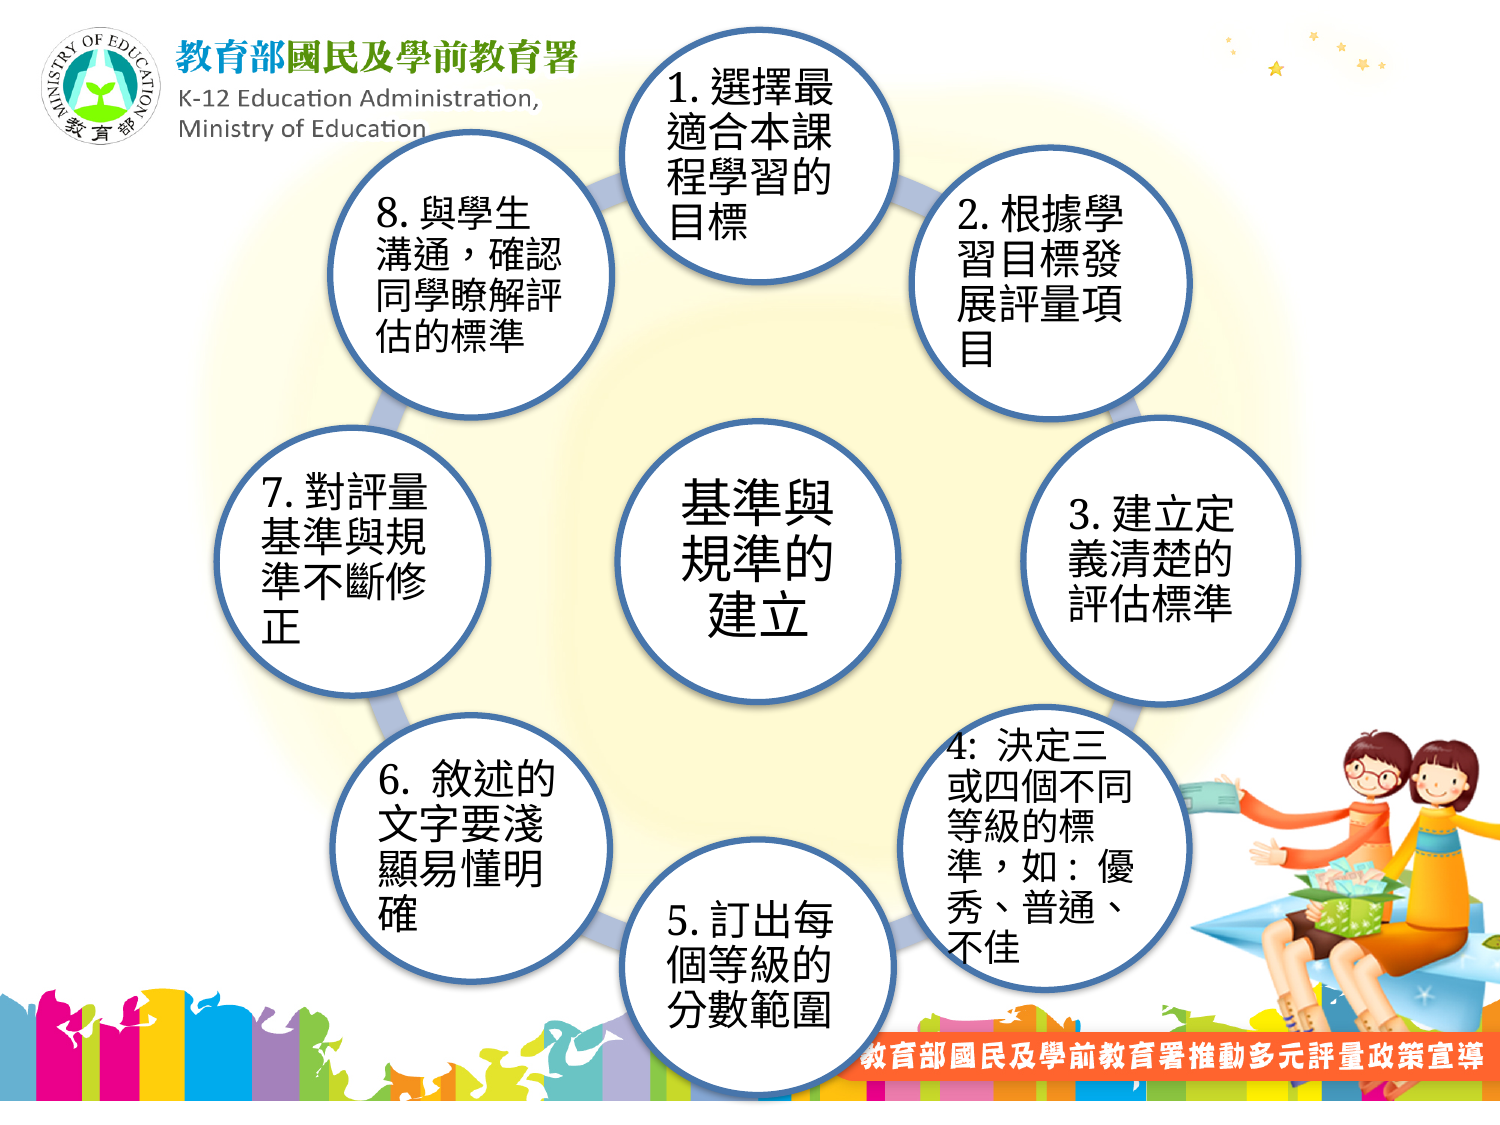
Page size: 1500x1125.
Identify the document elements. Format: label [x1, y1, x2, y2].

picture [253, 1067, 758, 1101]
picture [0, 0, 1500, 1101]
picture [224, 50, 240, 58]
text_box [17, 58, 1500, 1067]
picture [792, 1067, 1500, 1101]
